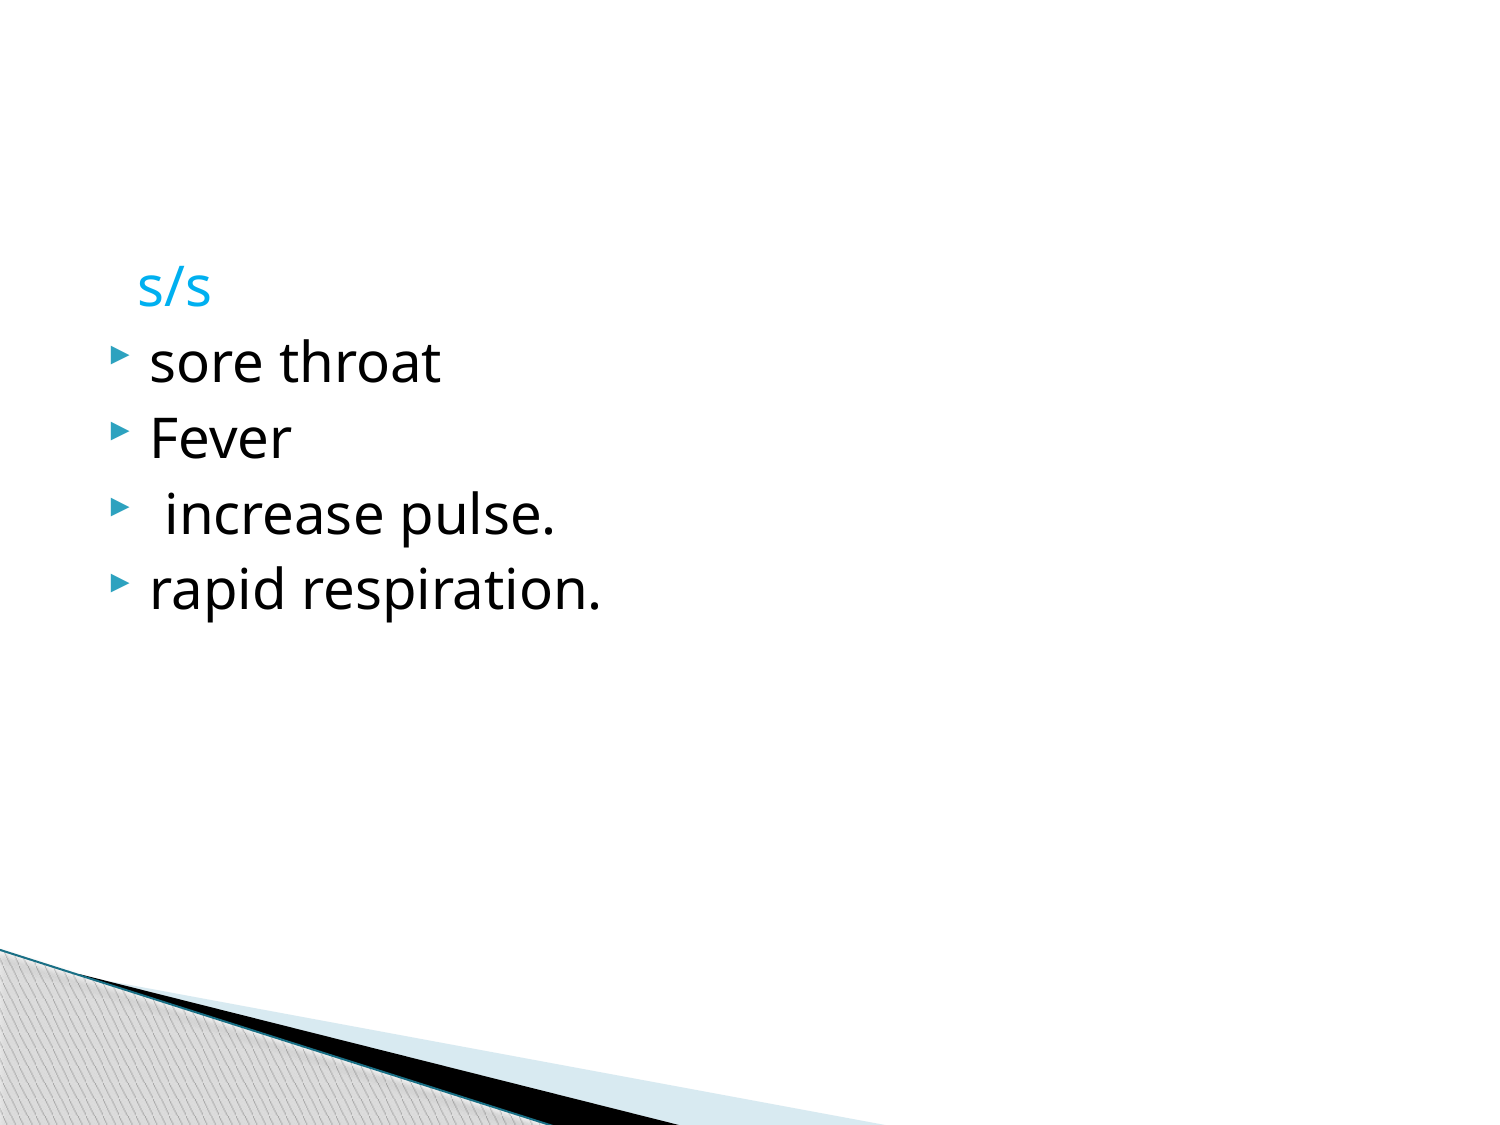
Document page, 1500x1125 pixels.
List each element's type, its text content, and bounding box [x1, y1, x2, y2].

list s/s sore throat Fever increase pulse. rapid respiration. [75, 243, 1425, 986]
